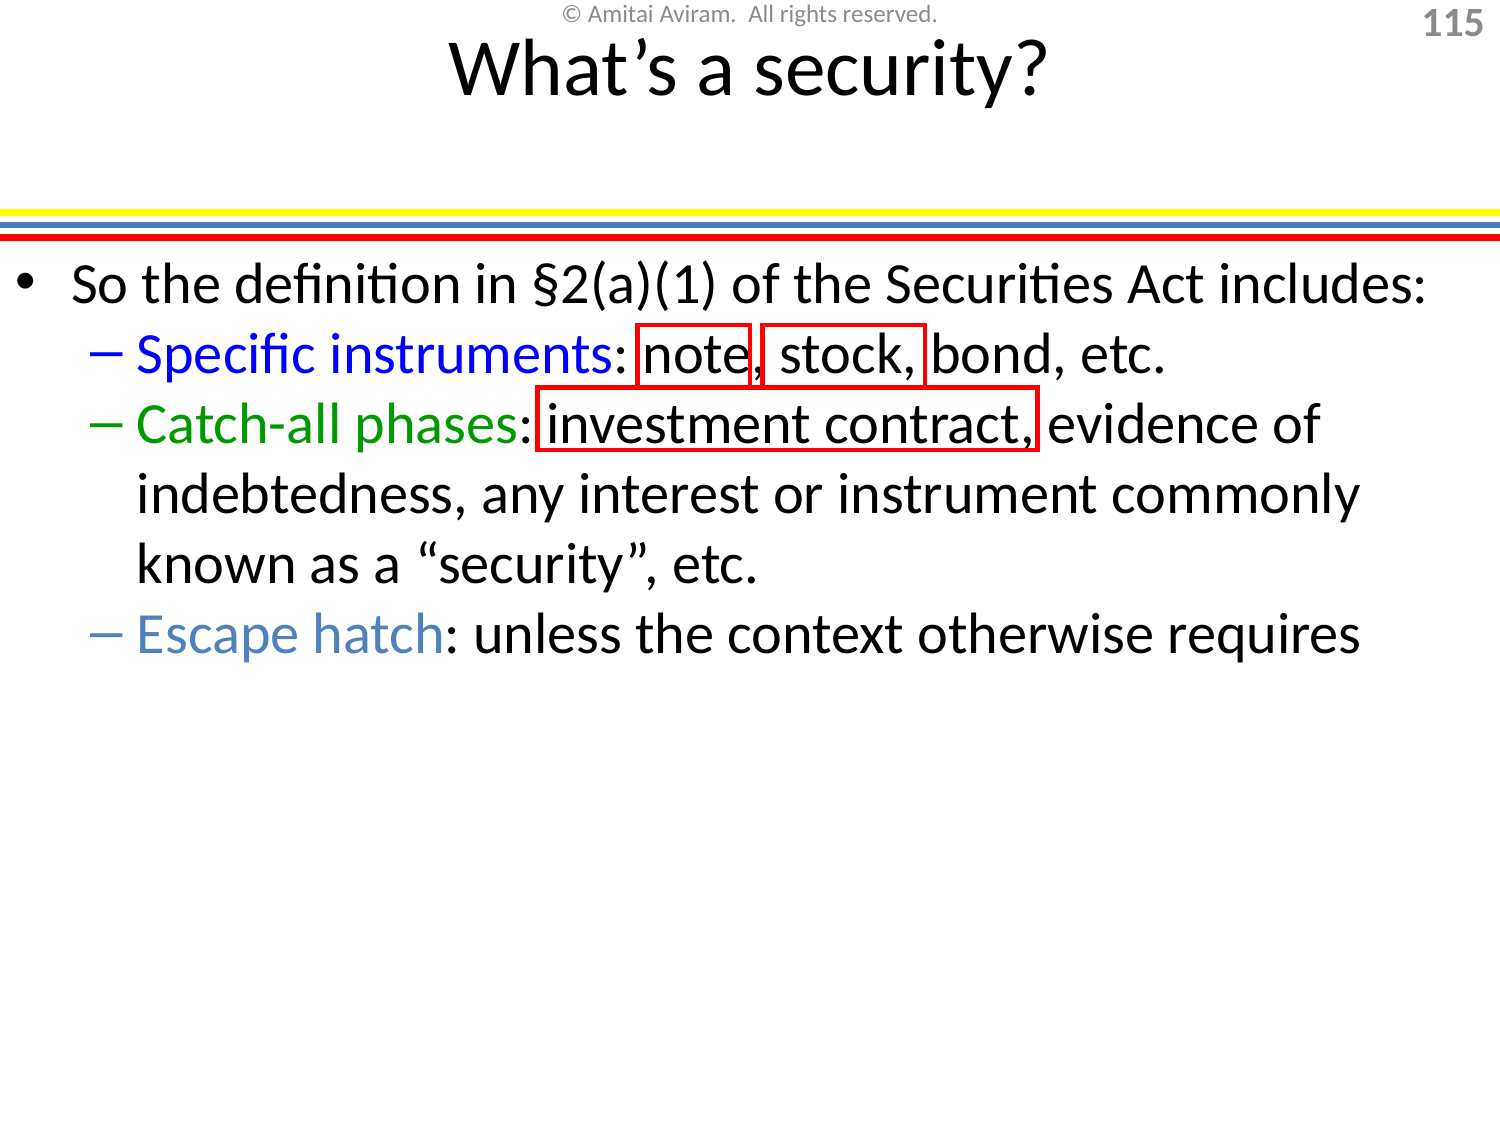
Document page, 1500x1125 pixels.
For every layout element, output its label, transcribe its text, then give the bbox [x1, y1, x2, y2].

title What’s a security? [0, 0, 1500, 213]
text_box [762, 324, 925, 387]
text_box [637, 324, 750, 388]
list So the definition in §2(a)(1) of the Securities Act includes: Specific instruments: note, stock, bond, etc. Catch-all phases: investment contract, evidence of indebtedness, any interest or instrument commonly known as a “security”, etc. Escape hatch: unless the context otherwise requires [0, 237, 1500, 1125]
text_box [537, 387, 1038, 450]
